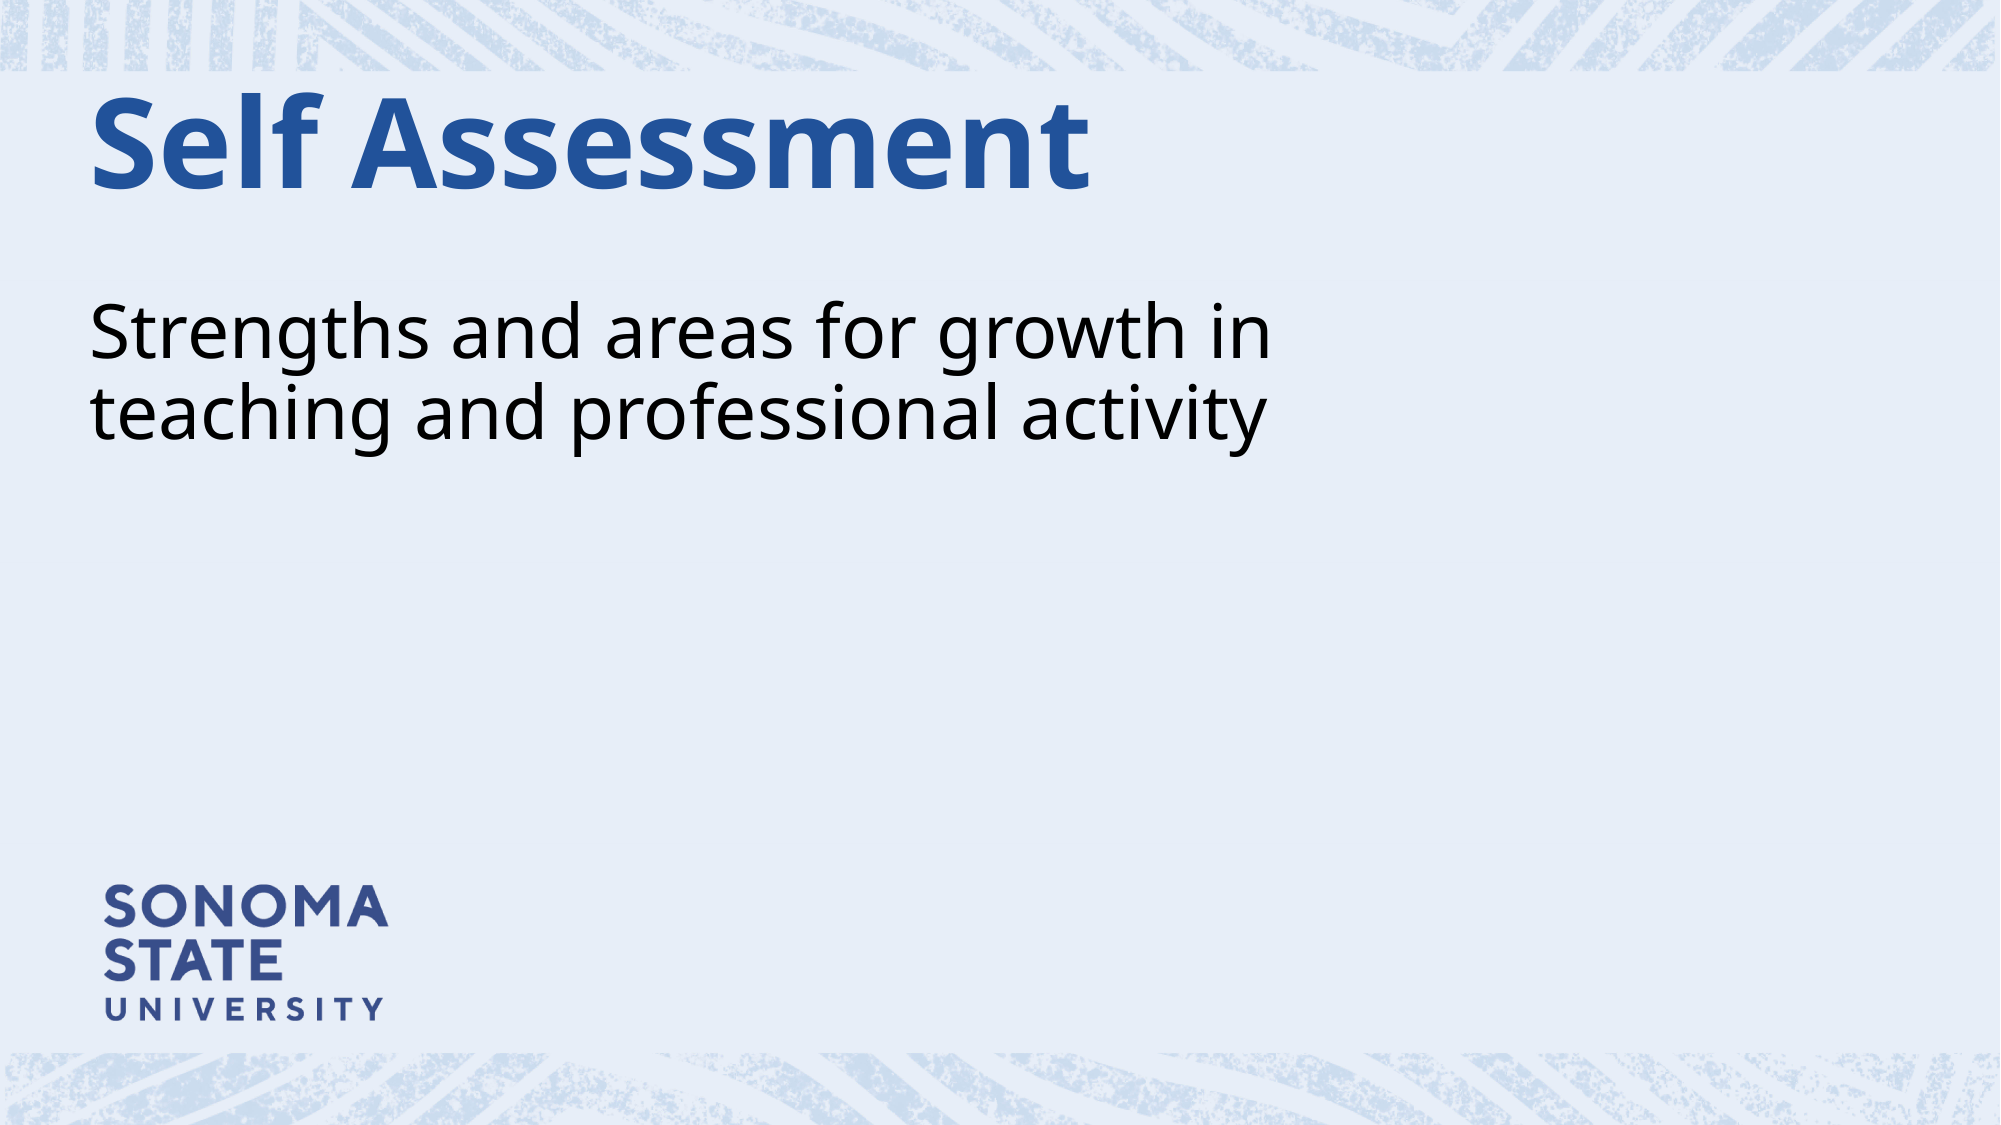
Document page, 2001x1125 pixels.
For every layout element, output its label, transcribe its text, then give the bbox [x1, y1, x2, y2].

list Strengths and areas for growth in teaching and professional activity [74, 286, 1542, 828]
picture [0, 0, 2000, 1125]
title Self Assessment [74, 72, 1926, 214]
